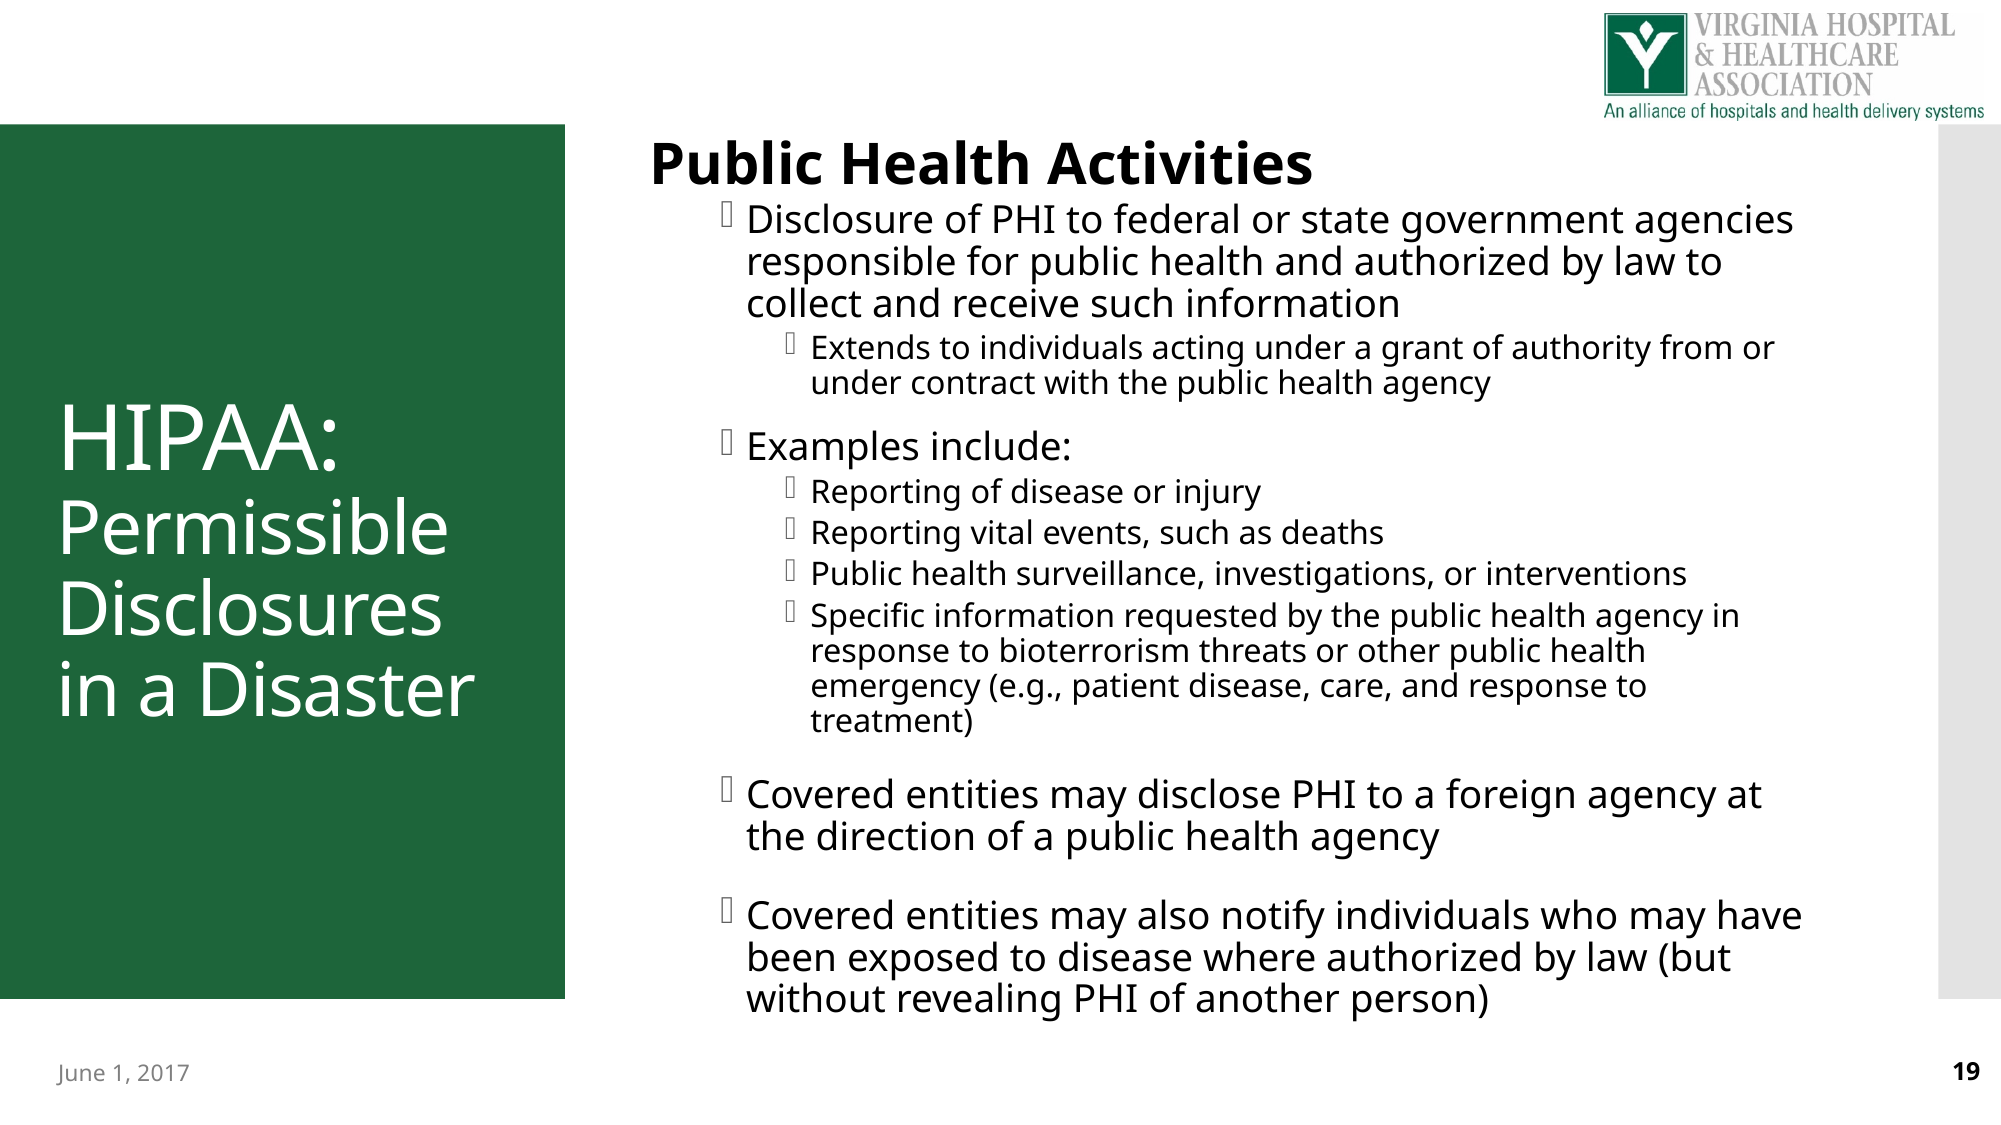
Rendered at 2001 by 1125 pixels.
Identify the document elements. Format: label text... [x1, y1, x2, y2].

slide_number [43, 1042, 493, 1103]
slide_number 19 [1744, 1042, 1996, 1103]
picture [1604, 13, 1984, 121]
title HIPAA: Permissible Disclosures in a Disaster [41, 184, 525, 940]
list Public Health Activities Disclosure of PHI to federal or state government agencies responsible for public health and authorized by law to collect and receive such information Extends to individuals acting under a grant of authority from or under contract with the public health agency Examples include: Reporting of disease or injury Reporting vital events, such as deaths Public health surveillance, investigations, or interventions Specific information requested by the public health agency in response to bioterrorism threats or other public health emergency (e.g., patient disease, care, and response to treatment) Covered entities may disclose PHI to a foreign agency at the direction of a public health agency Covered entities may also notify individuals who may have been exposed to disease where authorized by law (but without revealing PHI of another person) [634, 127, 1835, 1031]
